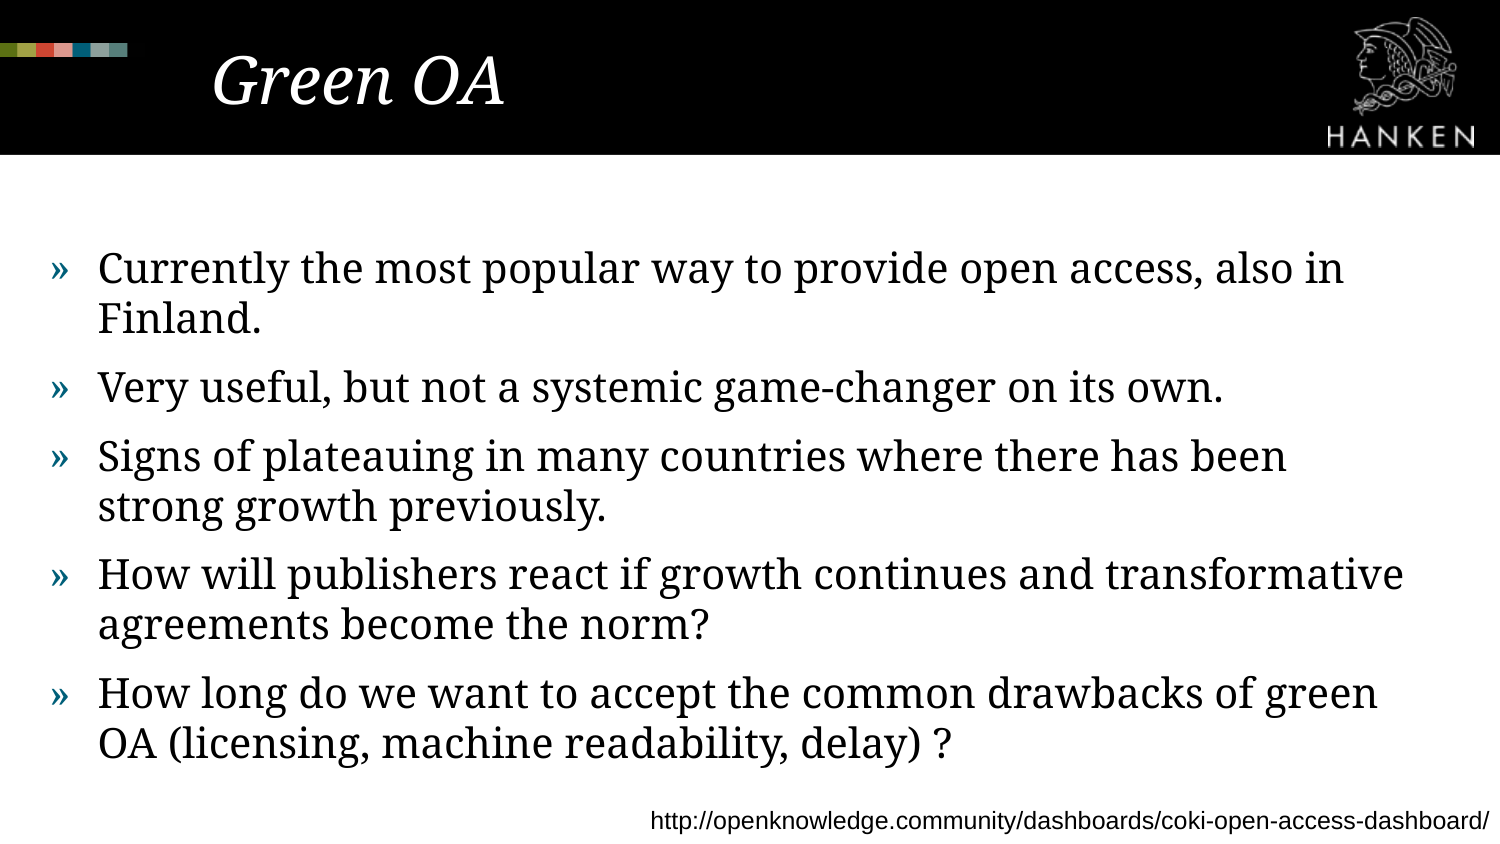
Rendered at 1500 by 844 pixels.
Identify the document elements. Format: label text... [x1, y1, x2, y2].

picture [1328, 17, 1474, 148]
title Green OA [210, 7, 1207, 148]
list Currently the most popular way to provide open access, also in Finland. Very useful, but not a systemic game-changer on its own. Signs of plateauing in many countries where there has been strong growth previously. How will publishers react if growth continues and transformative agreements become the norm? How long do we want to accept the common drawbacks of green OA (licensing, machine readability, delay) ? [49, 241, 1419, 741]
picture [0, 43, 72, 57]
text_box http://openknowledge.community/dashboards/coki-open-access-dashboard/ [635, 797, 1500, 842]
picture [91, 43, 145, 57]
